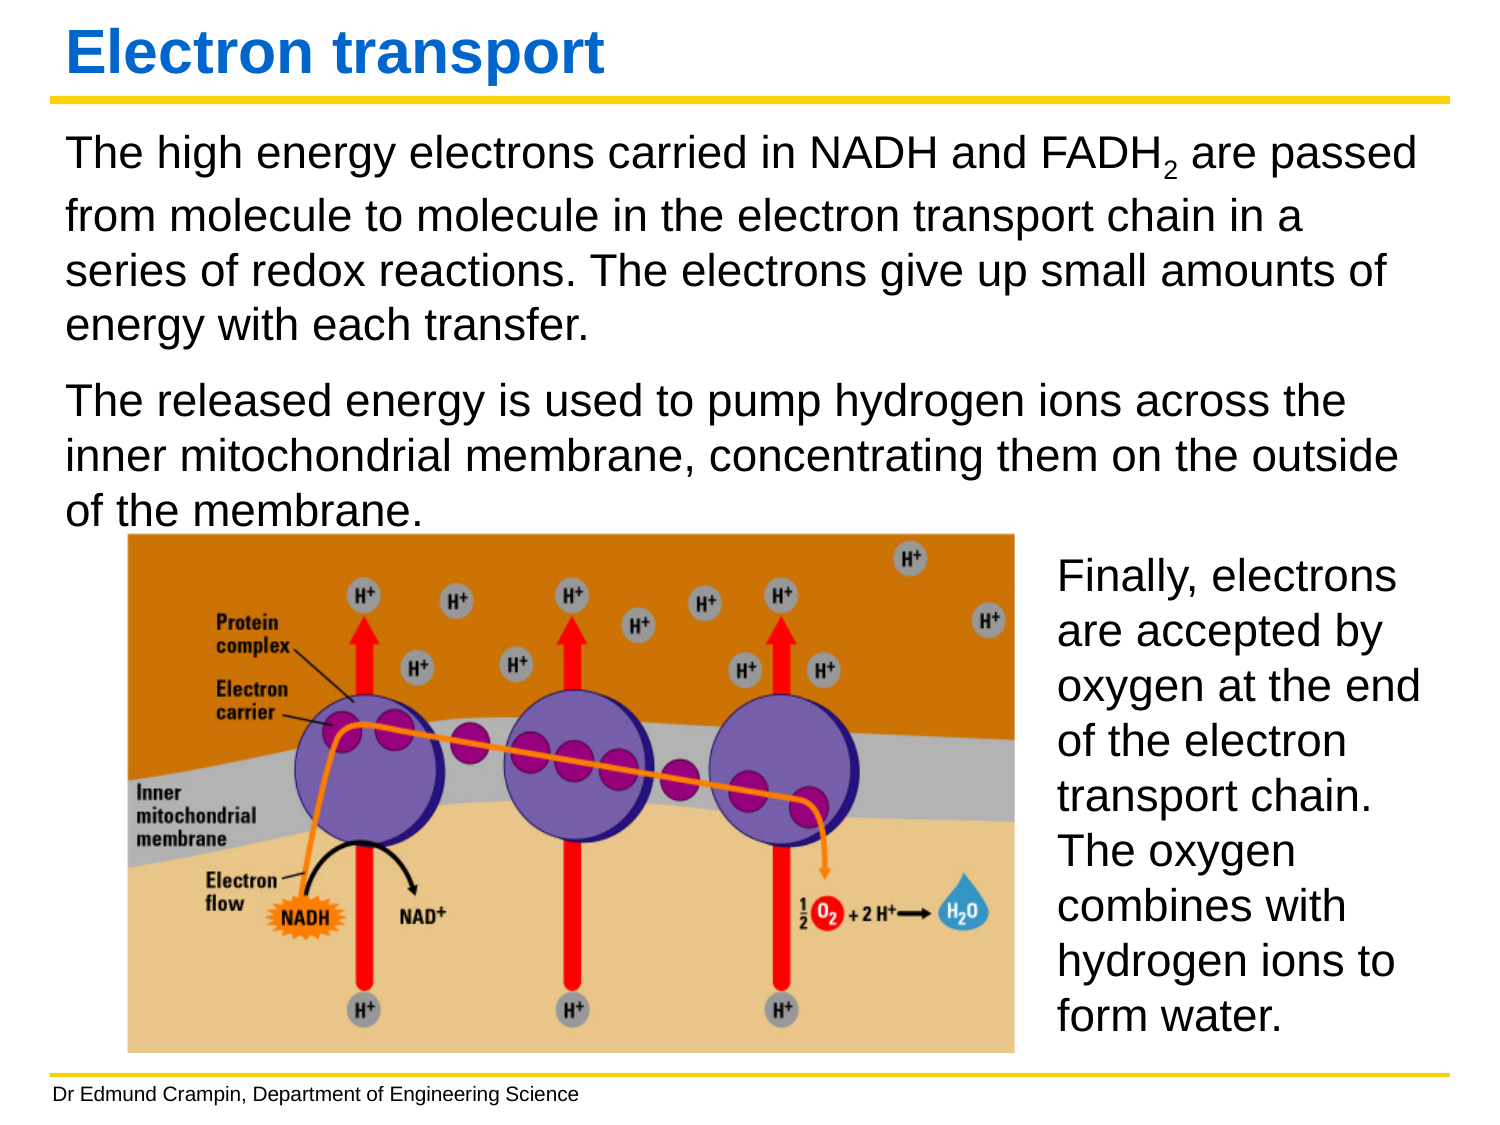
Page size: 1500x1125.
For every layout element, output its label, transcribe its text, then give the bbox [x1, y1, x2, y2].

list The high energy electrons carried in NADH and FADH2 are passed from molecule to molecule in the electron transport chain in a series of redox reactions. The electrons give up small amounts of energy with each transfer. The released energy is used to pump hydrogen ions across the inner mitochondrial membrane, concentrating them on the outside of the membrane. [49, 114, 1451, 540]
title Electron transport [49, 12, 1451, 96]
text_box Finally, electrons are accepted by oxygen at the end of the electron transport chain. The oxygen combines with hydrogen ions to form water. [1042, 538, 1466, 1049]
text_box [113, 515, 1016, 1053]
